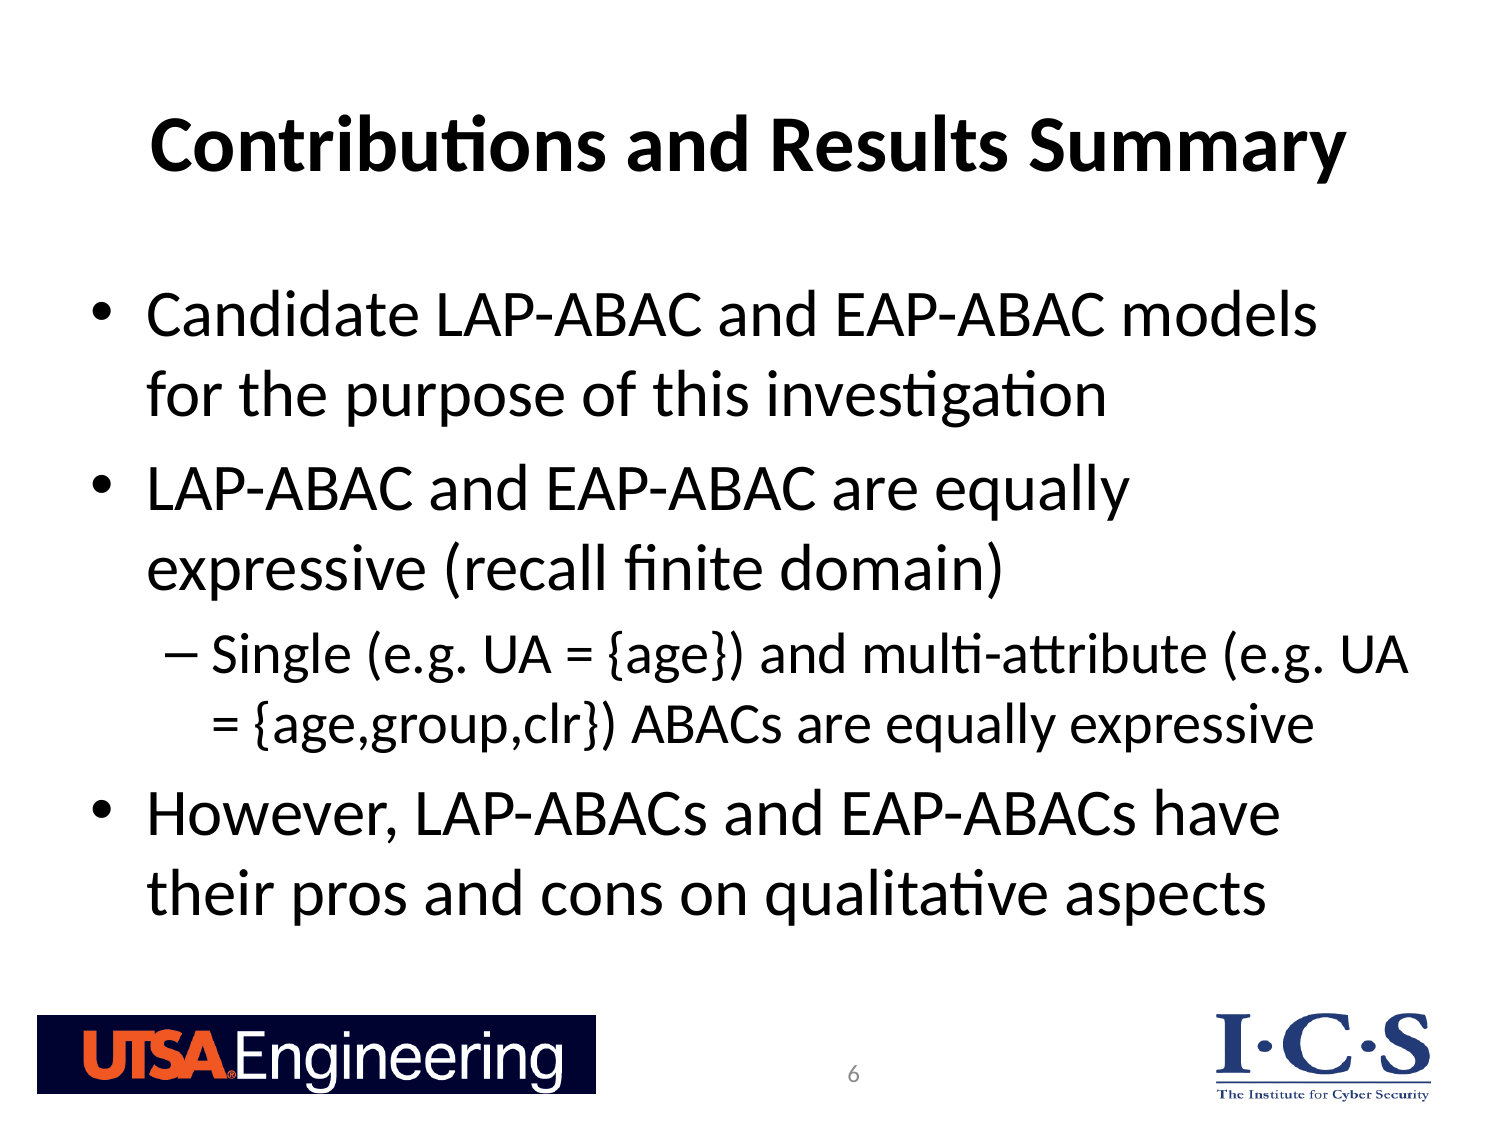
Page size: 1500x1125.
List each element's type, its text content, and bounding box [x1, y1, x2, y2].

title Contributions and Results Summary [75, 45, 1425, 233]
picture [37, 1015, 596, 1094]
picture [1212, 999, 1433, 1103]
list Candidate LAP-ABAC and EAP-ABAC models for the purpose of this investigation LAP-ABAC and EAP-ABAC are equally expressive (recall finite domain) Single (e.g. UA = {age}) and multi-attribute (e.g. UA = {age,group,clr}) ABACs are equally expressive However, LAP-ABACs and EAP-ABACs have their pros and cons on qualitative aspects [75, 262, 1425, 1005]
slide_number 6 [525, 1042, 875, 1103]
